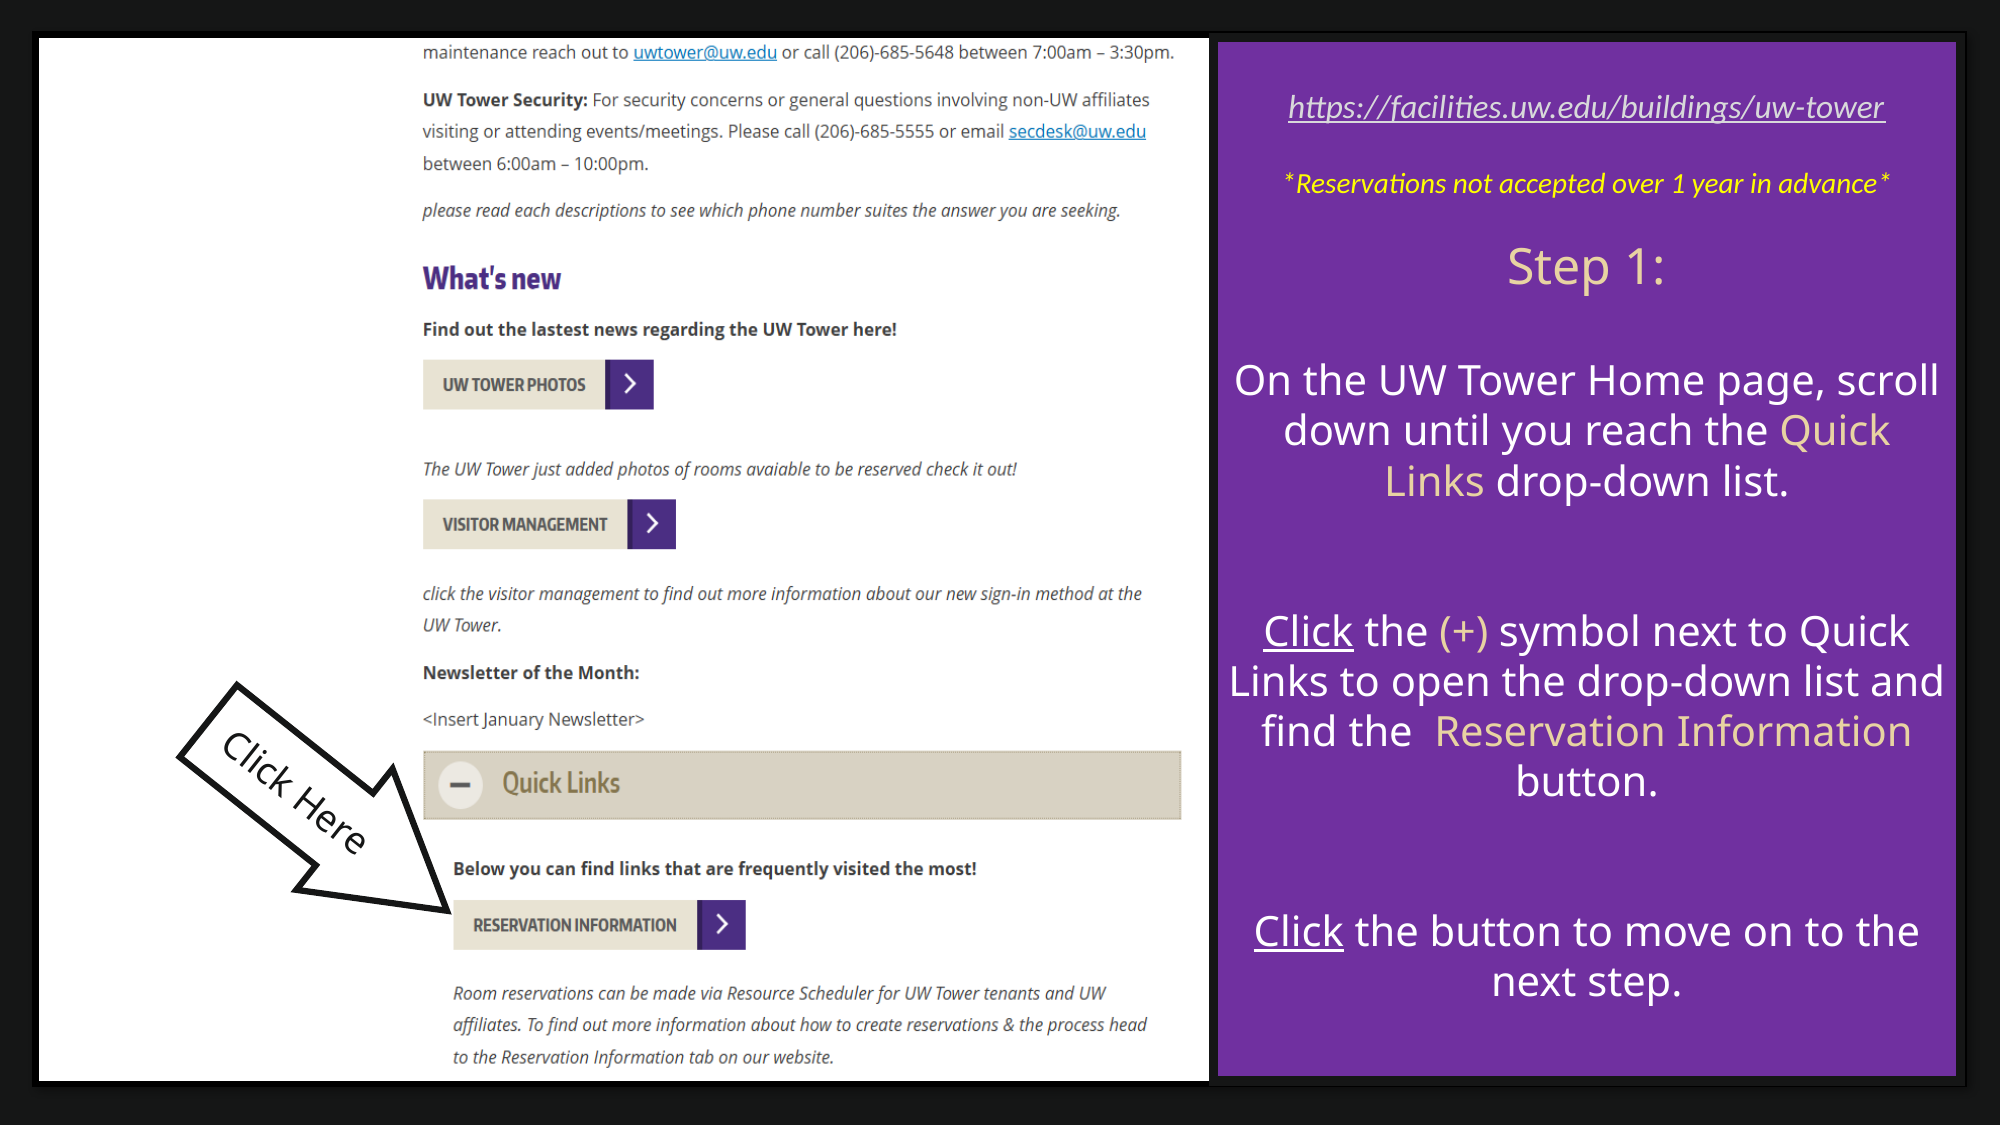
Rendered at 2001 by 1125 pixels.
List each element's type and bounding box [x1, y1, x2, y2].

list [38, 37, 1961, 1082]
